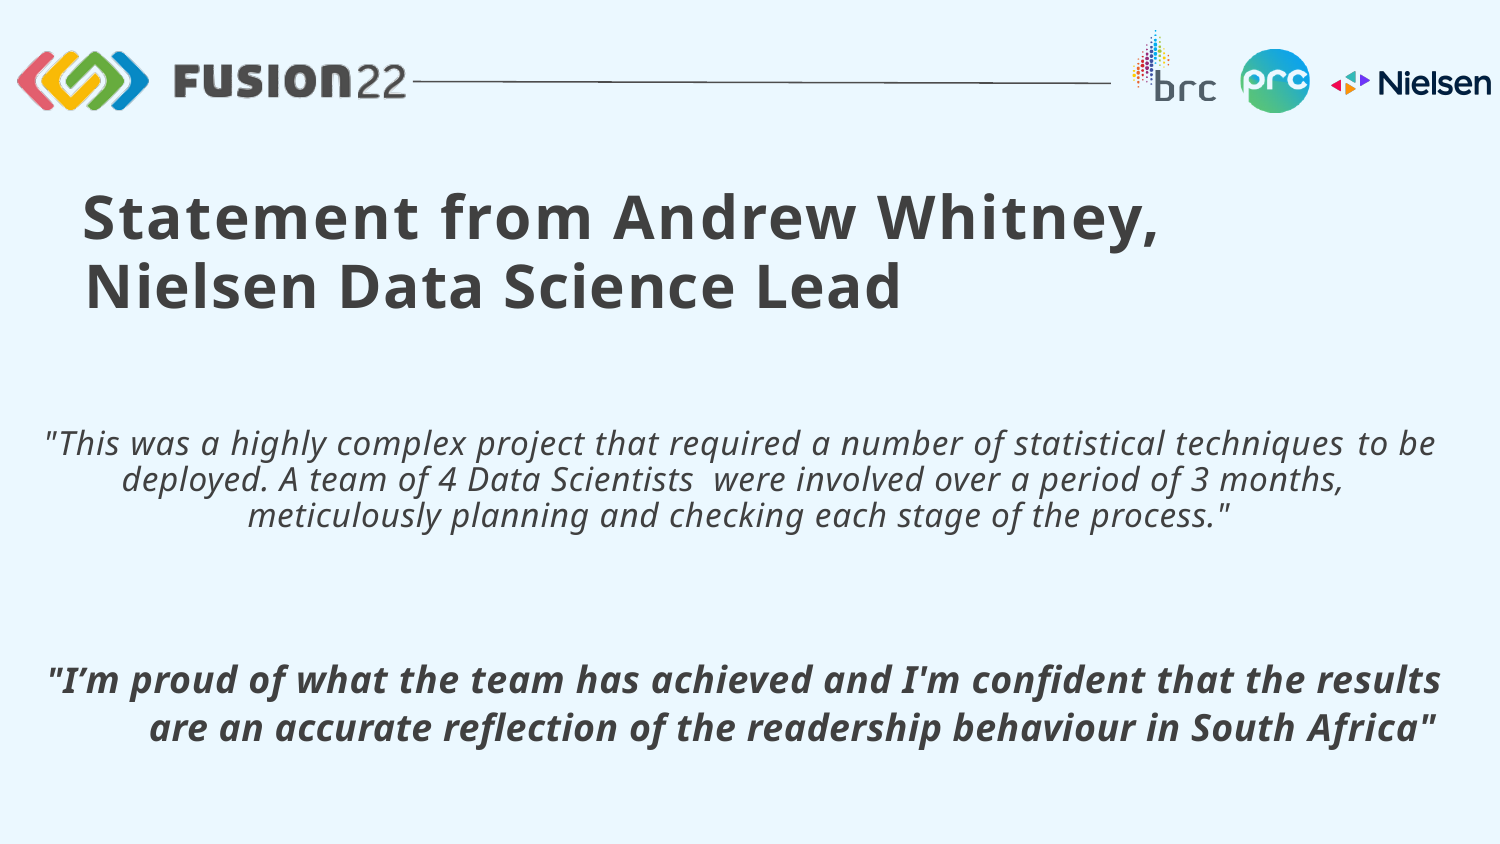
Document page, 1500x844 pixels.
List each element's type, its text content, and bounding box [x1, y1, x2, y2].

text_box Statement from Andrew Whitney, Nielsen Data Science Lead [80, 184, 1389, 325]
picture [1329, 71, 1493, 96]
text_box "I’m proud of what the team has achieved and I'm confident that the results are an accurate reflection of the readership behaviour in South Africa" [40, 658, 1500, 804]
picture [12, 42, 412, 121]
text_box "This was a highly complex project that required a number of statistical techniques to be deployed. A team of 4 Data Scientists were involved over a period of 3 months, meticulously planning and checking each stage of the process." [29, 423, 1448, 553]
picture [1126, 15, 1219, 122]
picture [1230, 37, 1315, 124]
